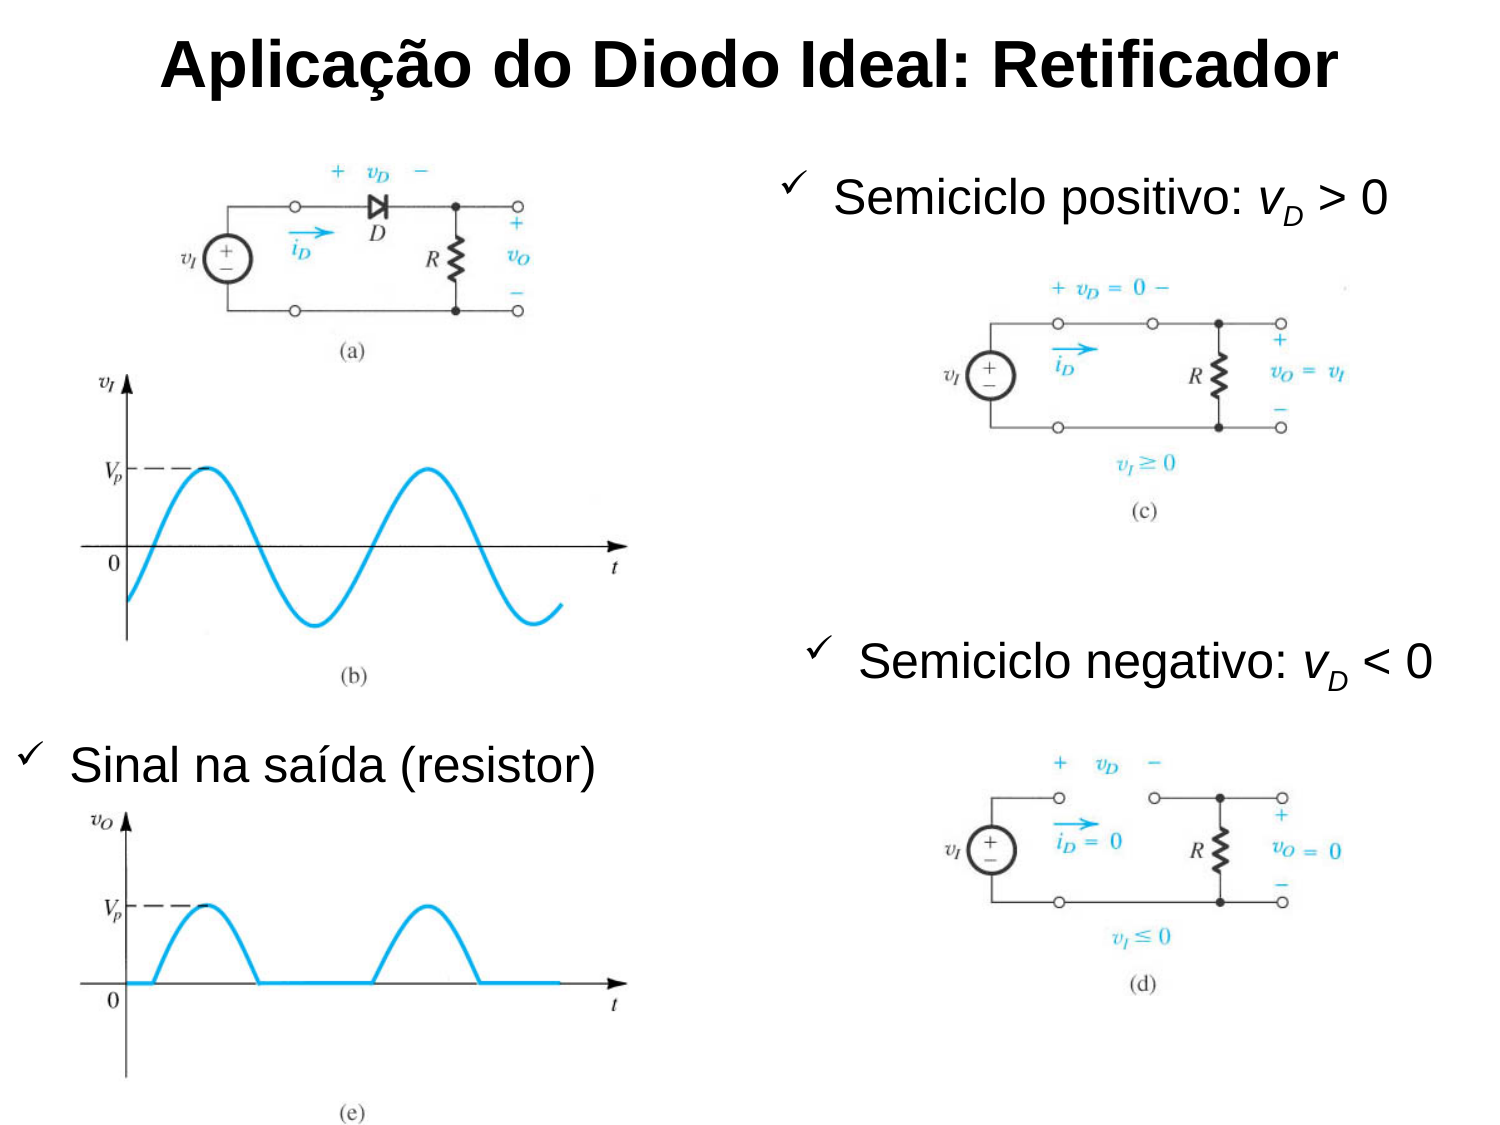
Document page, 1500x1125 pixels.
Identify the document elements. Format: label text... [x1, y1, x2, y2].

picture [942, 749, 1344, 997]
picture [79, 374, 629, 688]
picture [79, 811, 629, 1125]
text_box Semiciclo negativo: vD < 0 [788, 630, 1498, 697]
title Aplicação do Diodo Ideal: Retificador [0, 19, 1500, 106]
text_box Sinal na saída (resistor) [0, 738, 709, 799]
picture [174, 163, 534, 363]
picture [939, 275, 1353, 523]
list Semiciclo positivo: vD > 0 [763, 165, 1473, 361]
